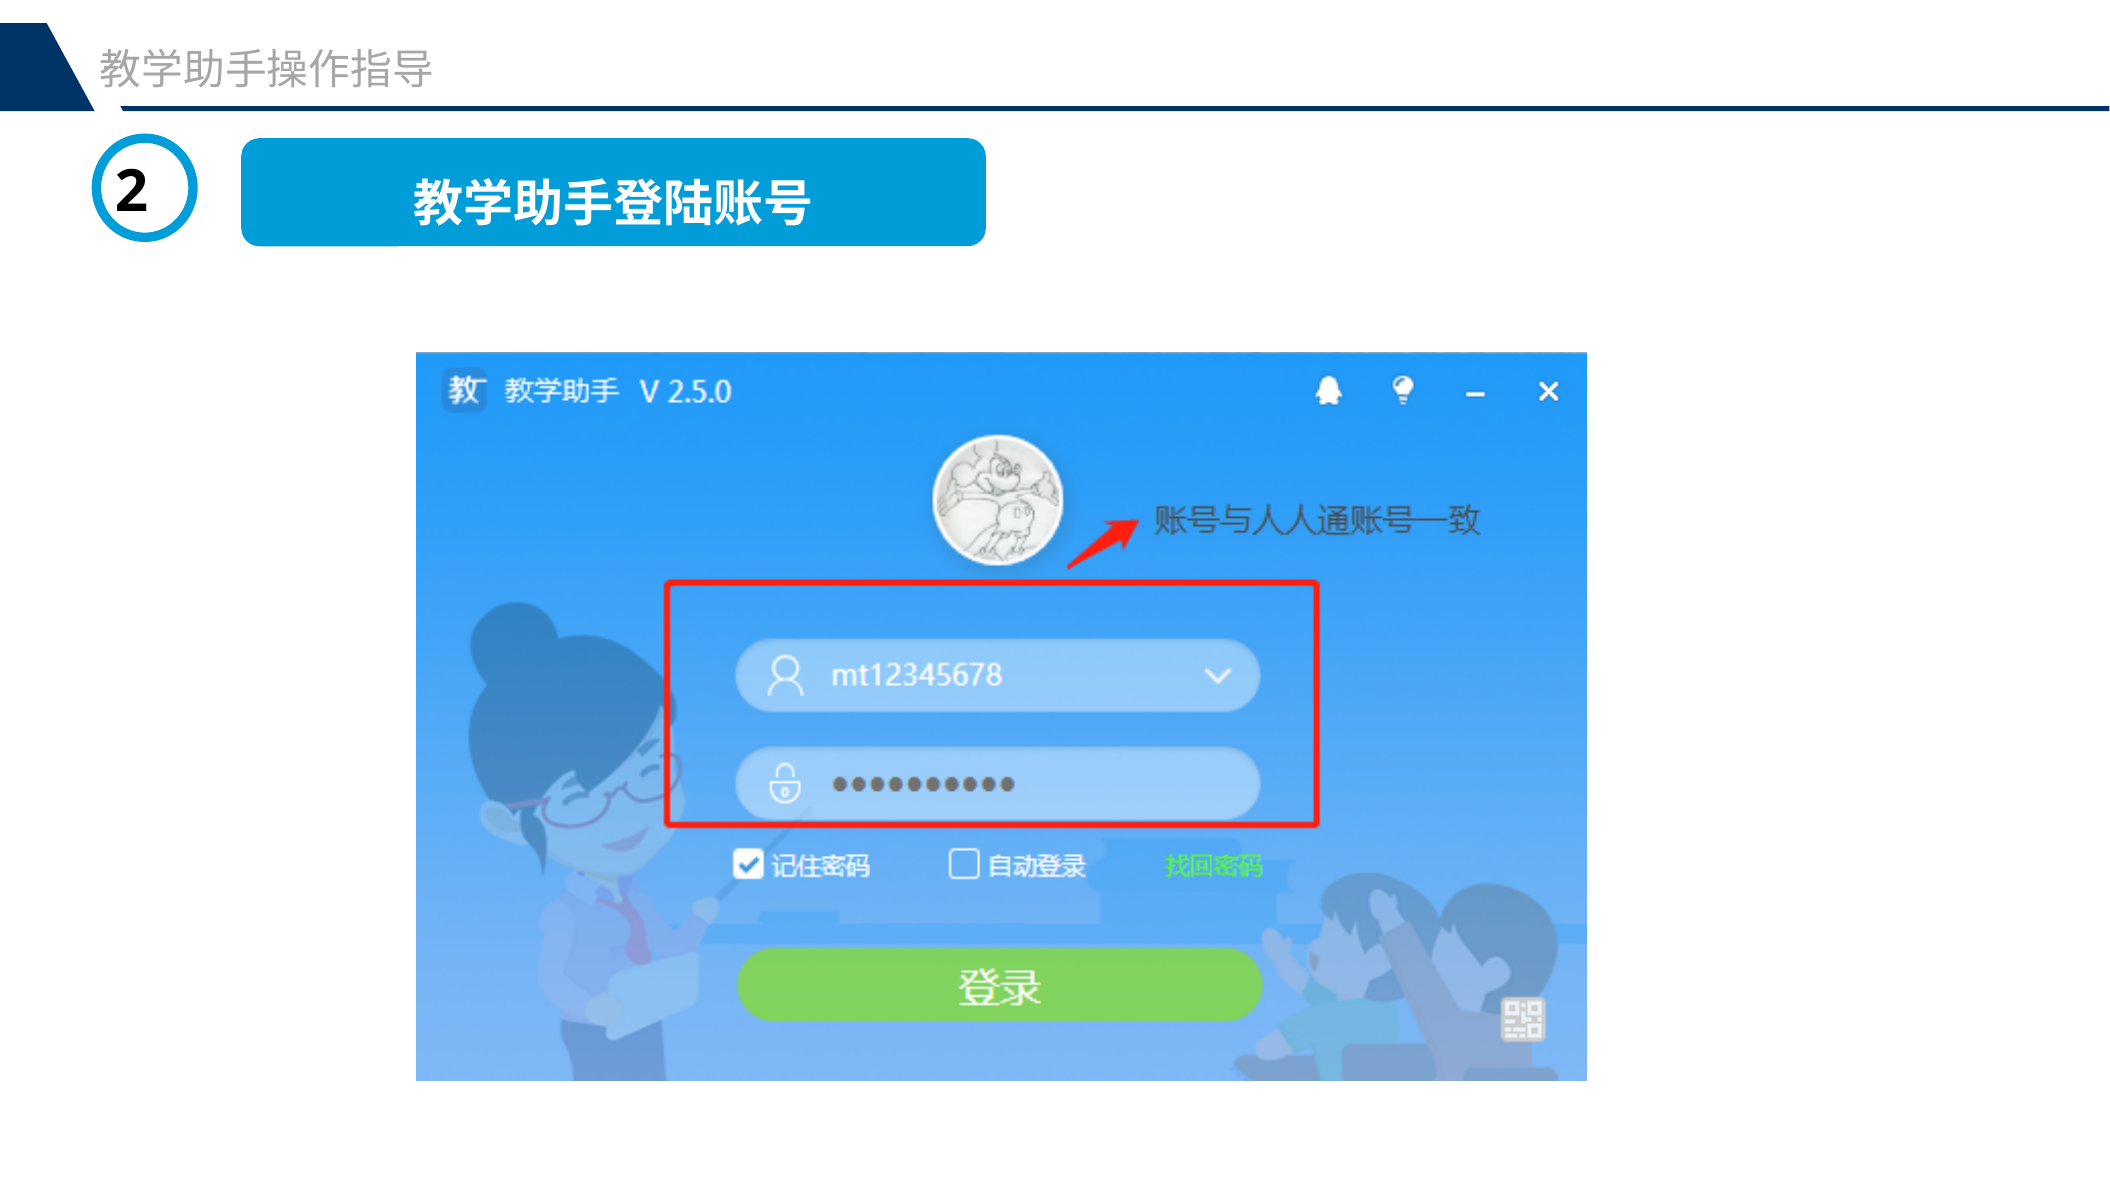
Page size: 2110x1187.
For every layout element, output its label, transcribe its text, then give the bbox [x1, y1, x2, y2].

text_box [0, 22, 97, 113]
picture [416, 352, 1587, 1081]
text_box 教学助手操作指导 [99, 42, 603, 93]
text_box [96, 138, 986, 247]
text_box [118, 104, 2110, 113]
